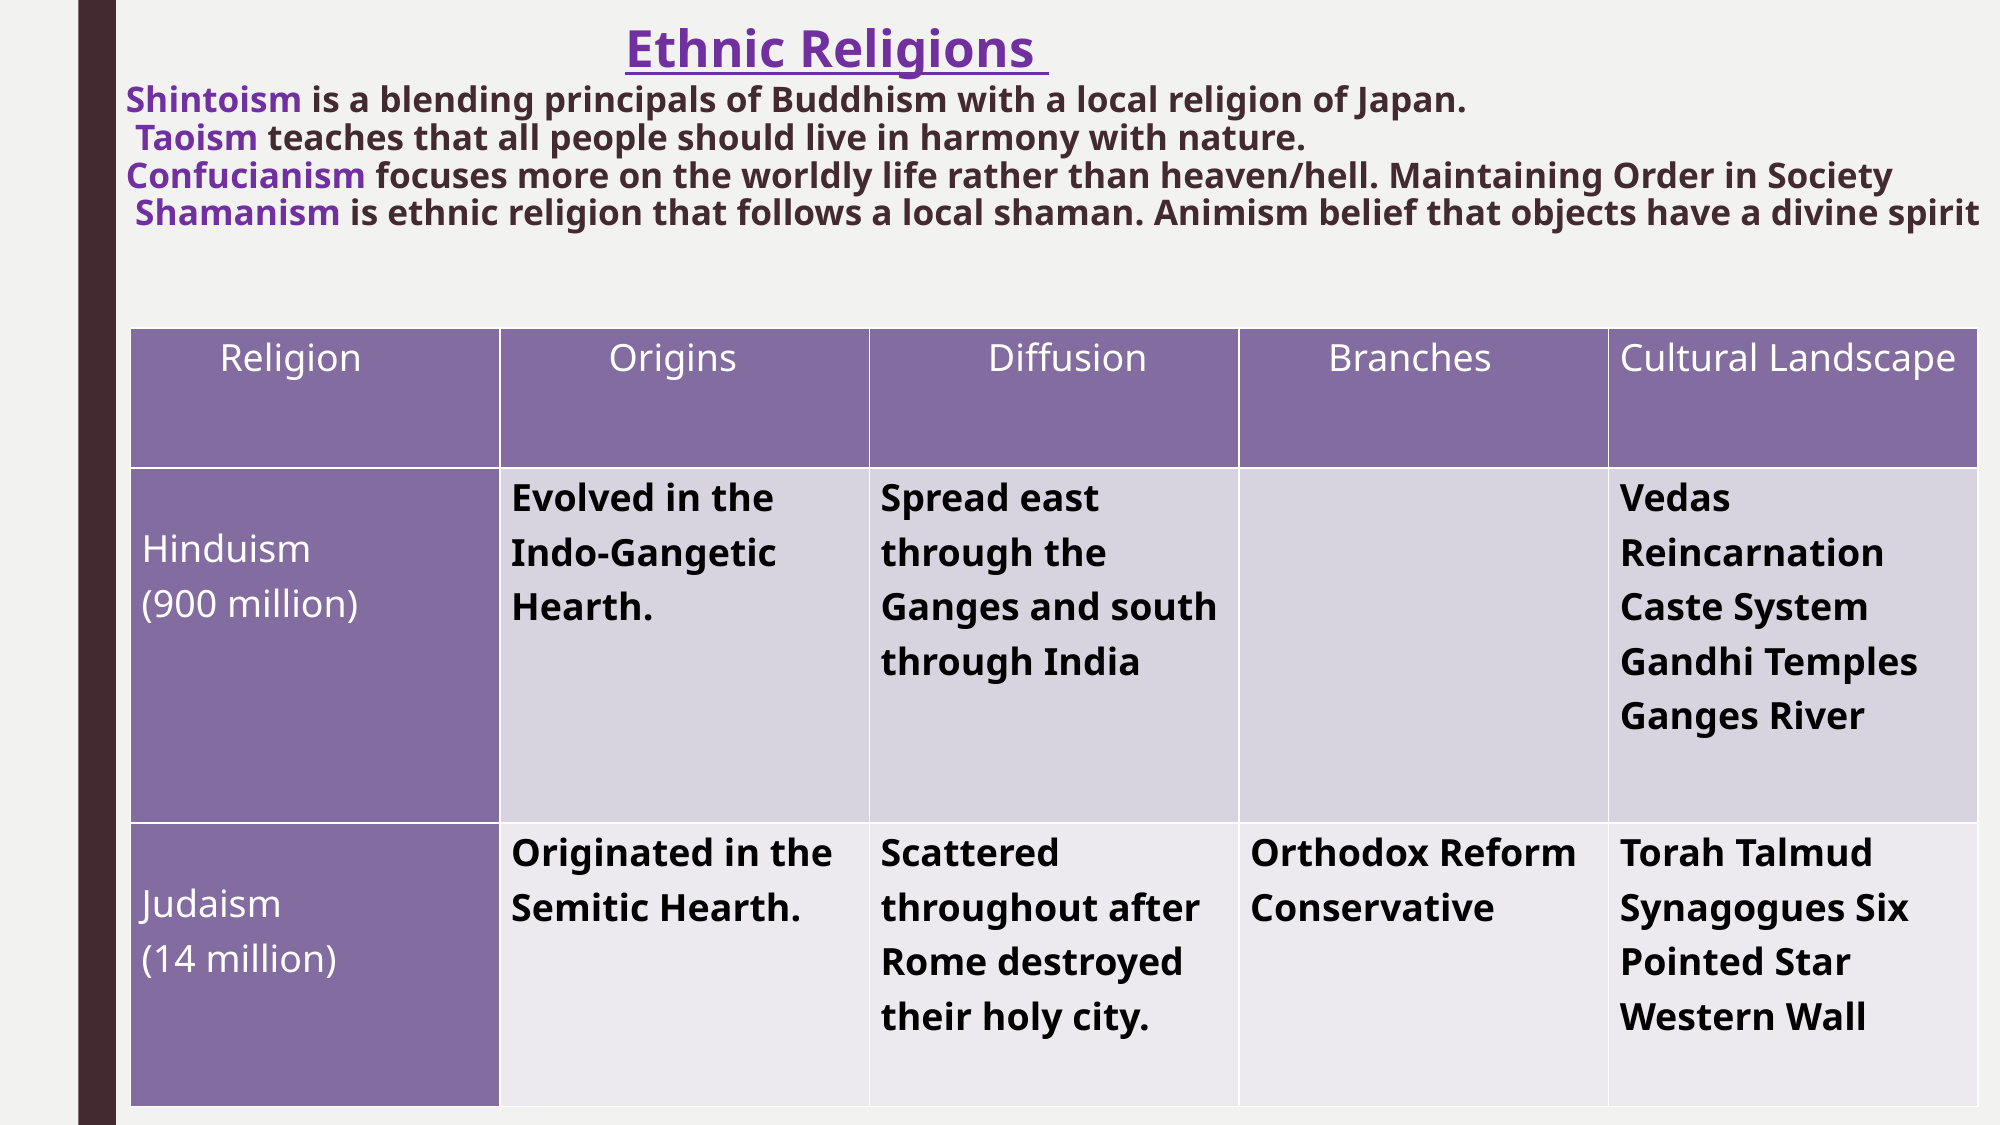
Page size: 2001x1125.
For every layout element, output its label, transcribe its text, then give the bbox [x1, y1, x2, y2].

table_cell Hinduism (900 million) [131, 469, 499, 822]
table_cell Orthodox Reform Conservative [1240, 824, 1608, 1106]
table_header Cultural Landscape [1609, 329, 1977, 467]
table_header Religion [131, 329, 499, 467]
table_header Origins [501, 329, 869, 467]
title Ethnic Religions Shintoism is a blending principals of Buddhism with a local religion of Japan. Taoism teaches that all people should live in harmony with nature. Confucianism focuses more on the worldly life rather than heaven/hell. Maintaining Order in Society Shamanism is ethnic religion that follows a local shaman. Animism belief that objects have a divine spirit [110, 75, 2000, 329]
table_cell Scattered throughout after Rome destroyed their holy city. [870, 824, 1238, 1106]
table_cell Judaism (14 million) [131, 824, 499, 1106]
text_box [0, 0, 2000, 75]
table_cell Originated in the Semitic Hearth. [501, 824, 869, 1106]
table_cell Vedas Reincarnation Caste System Gandhi Temples Ganges River [1609, 469, 1977, 822]
table_cell Torah Talmud Synagogues Six Pointed Star Western Wall [1609, 824, 1977, 1106]
table_header Branches [1240, 329, 1608, 467]
table_cell Spread east through the Ganges and south through India [870, 469, 1238, 822]
table_cell [1240, 469, 1608, 822]
table_cell Evolved in the Indo-Gangetic Hearth. [501, 469, 869, 822]
table_header Diffusion [870, 329, 1238, 467]
